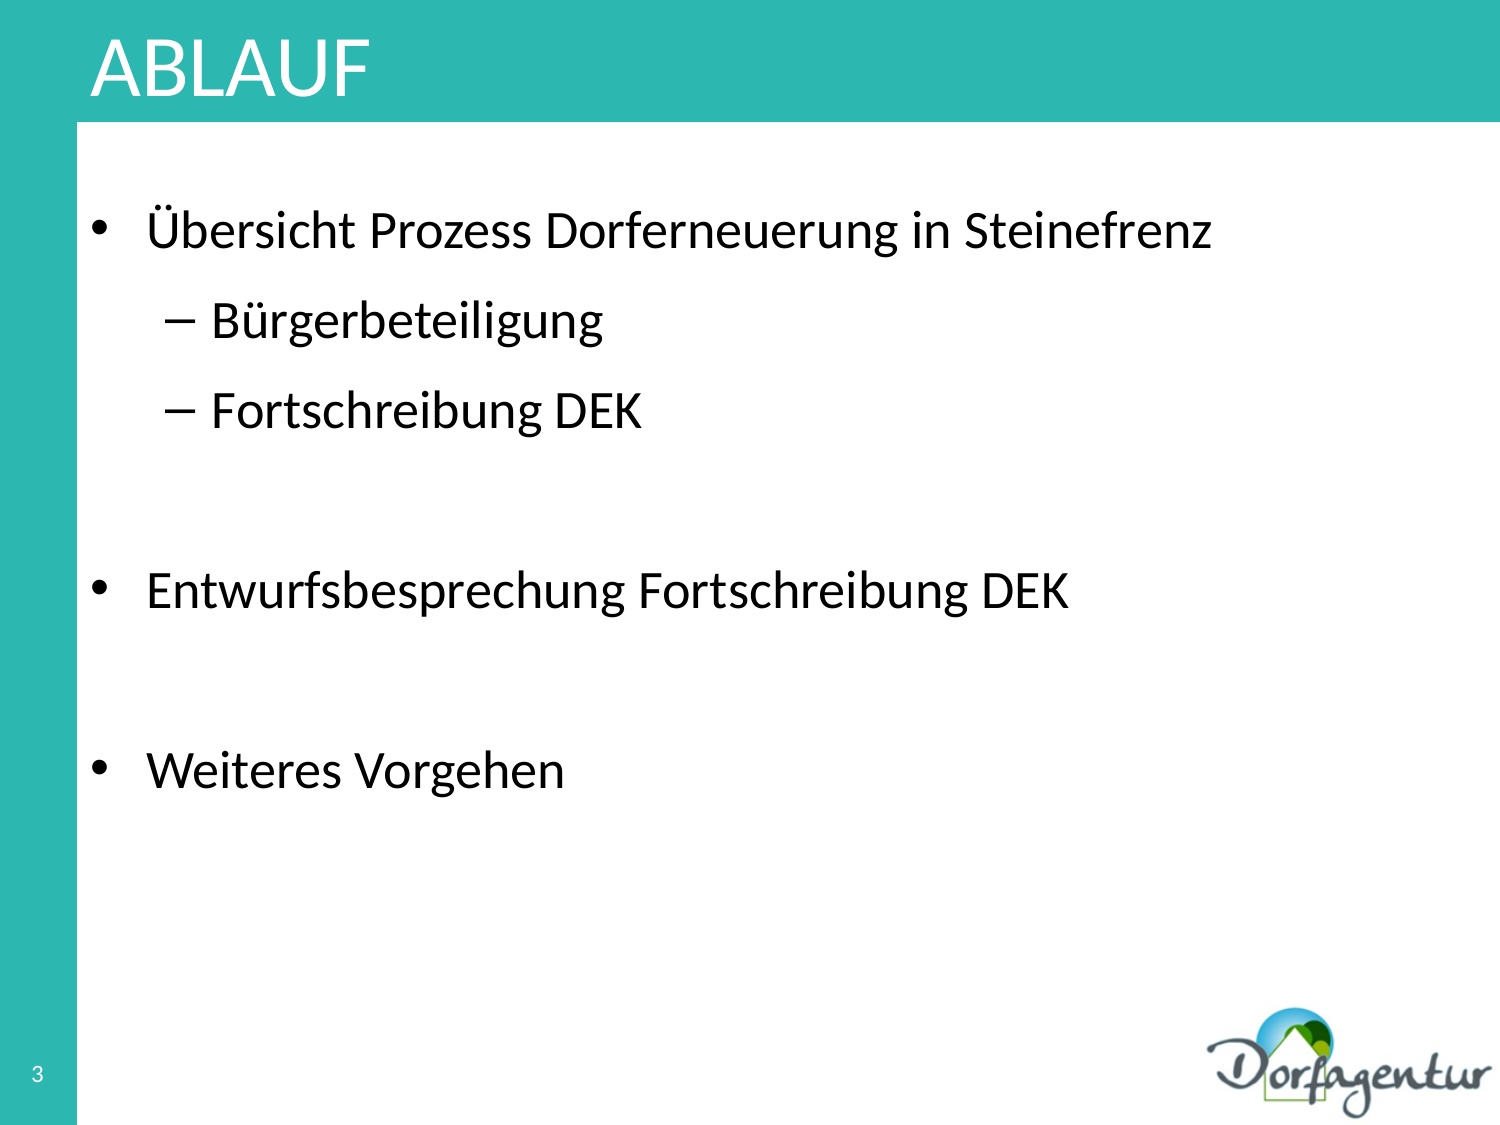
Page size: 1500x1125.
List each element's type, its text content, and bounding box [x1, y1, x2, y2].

list Übersicht Prozess Dorferneuerung in Steinefrenz Bürgerbeteiligung Fortschreibung DEK Entwurfsbesprechung Fortschreibung DEK Weiteres Vorgehen [79, 186, 1477, 1021]
slide_number 3 [0, 1042, 75, 1103]
text_box [0, 124, 79, 1125]
text_box [0, 0, 1500, 124]
picture [1204, 1002, 1500, 1125]
title Ablauf [75, 1, 1425, 123]
